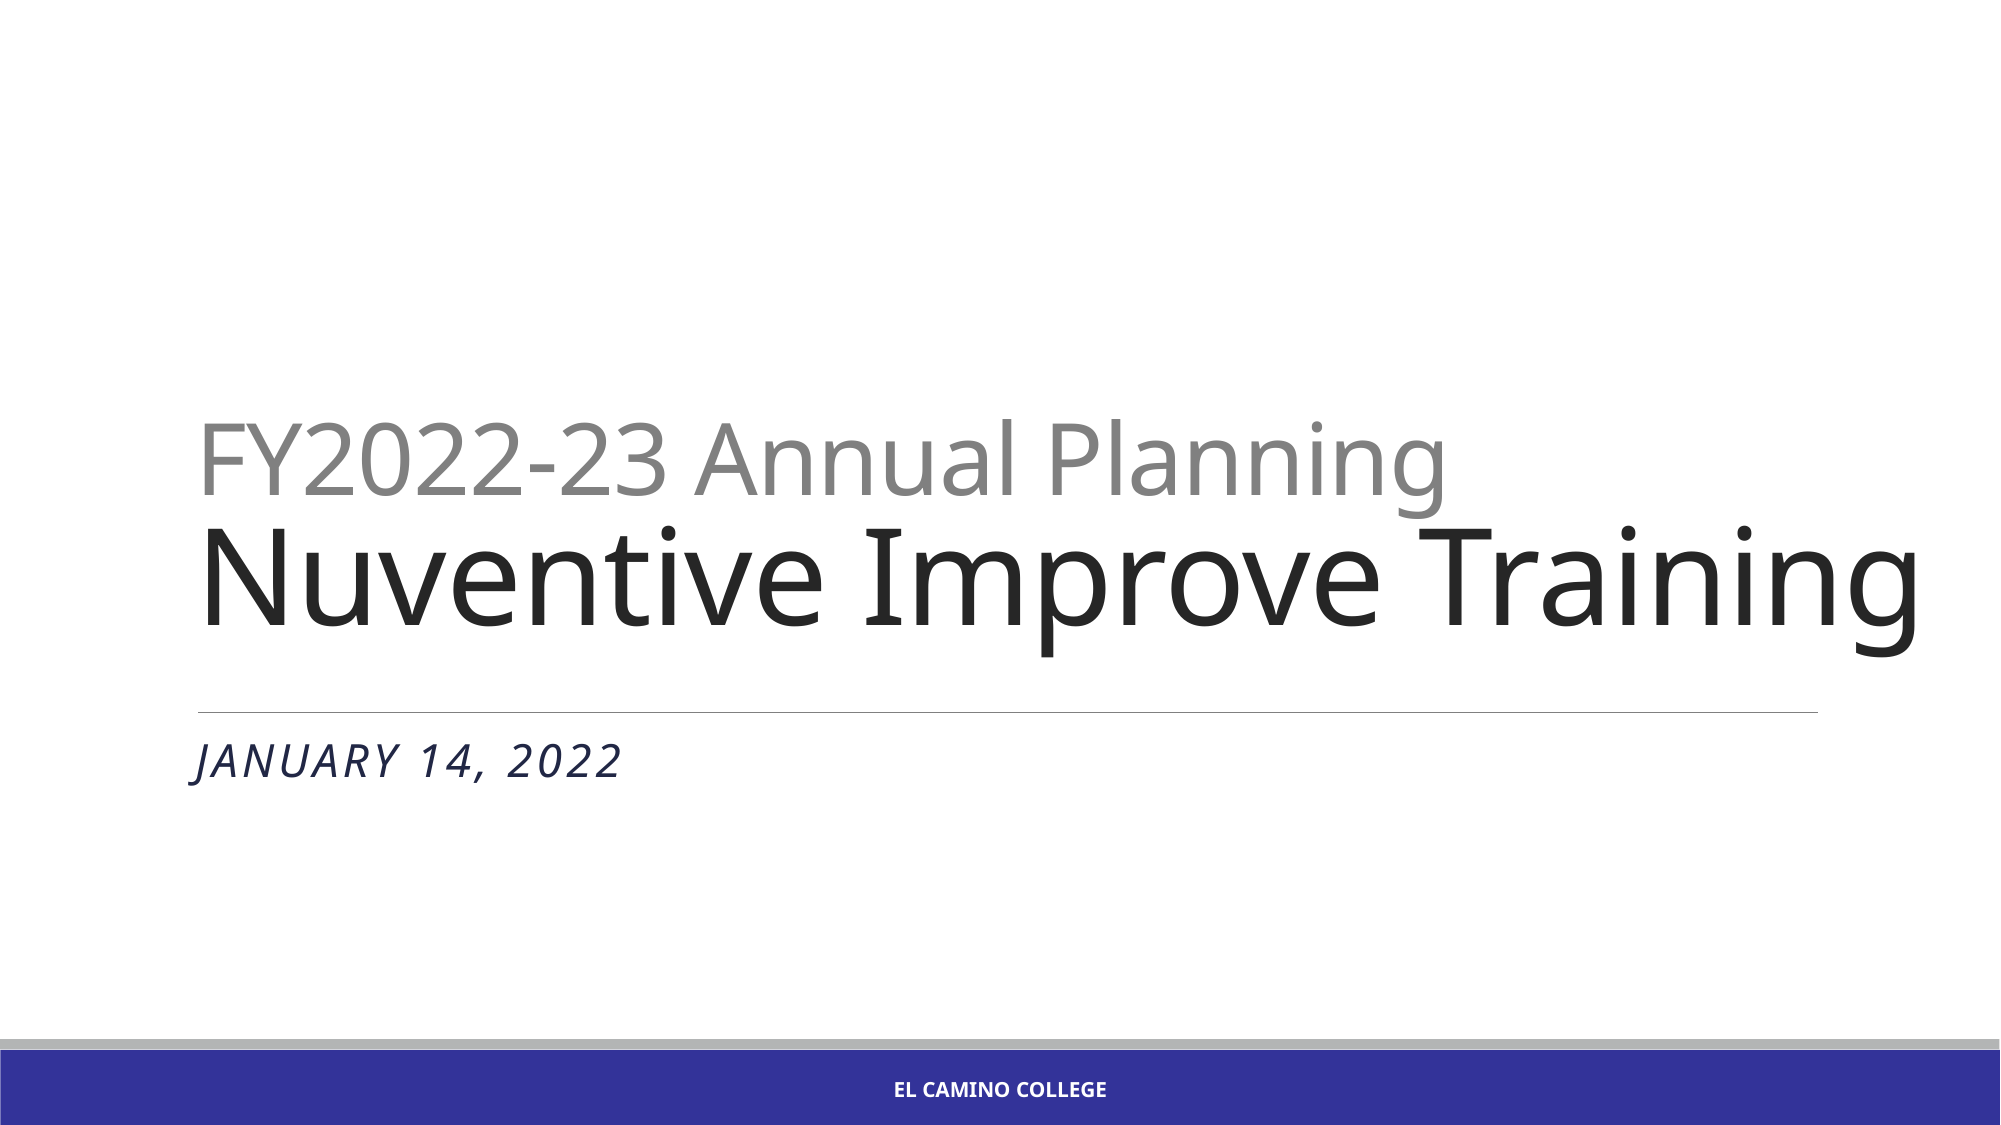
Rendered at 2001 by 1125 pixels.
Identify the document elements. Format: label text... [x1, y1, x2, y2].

subtitle January 14, 2022 [180, 730, 2000, 919]
title FY2022-23 Annual Planning Nuventive Improve Training [180, 275, 1943, 661]
footer El Camino College [604, 1059, 1396, 1120]
